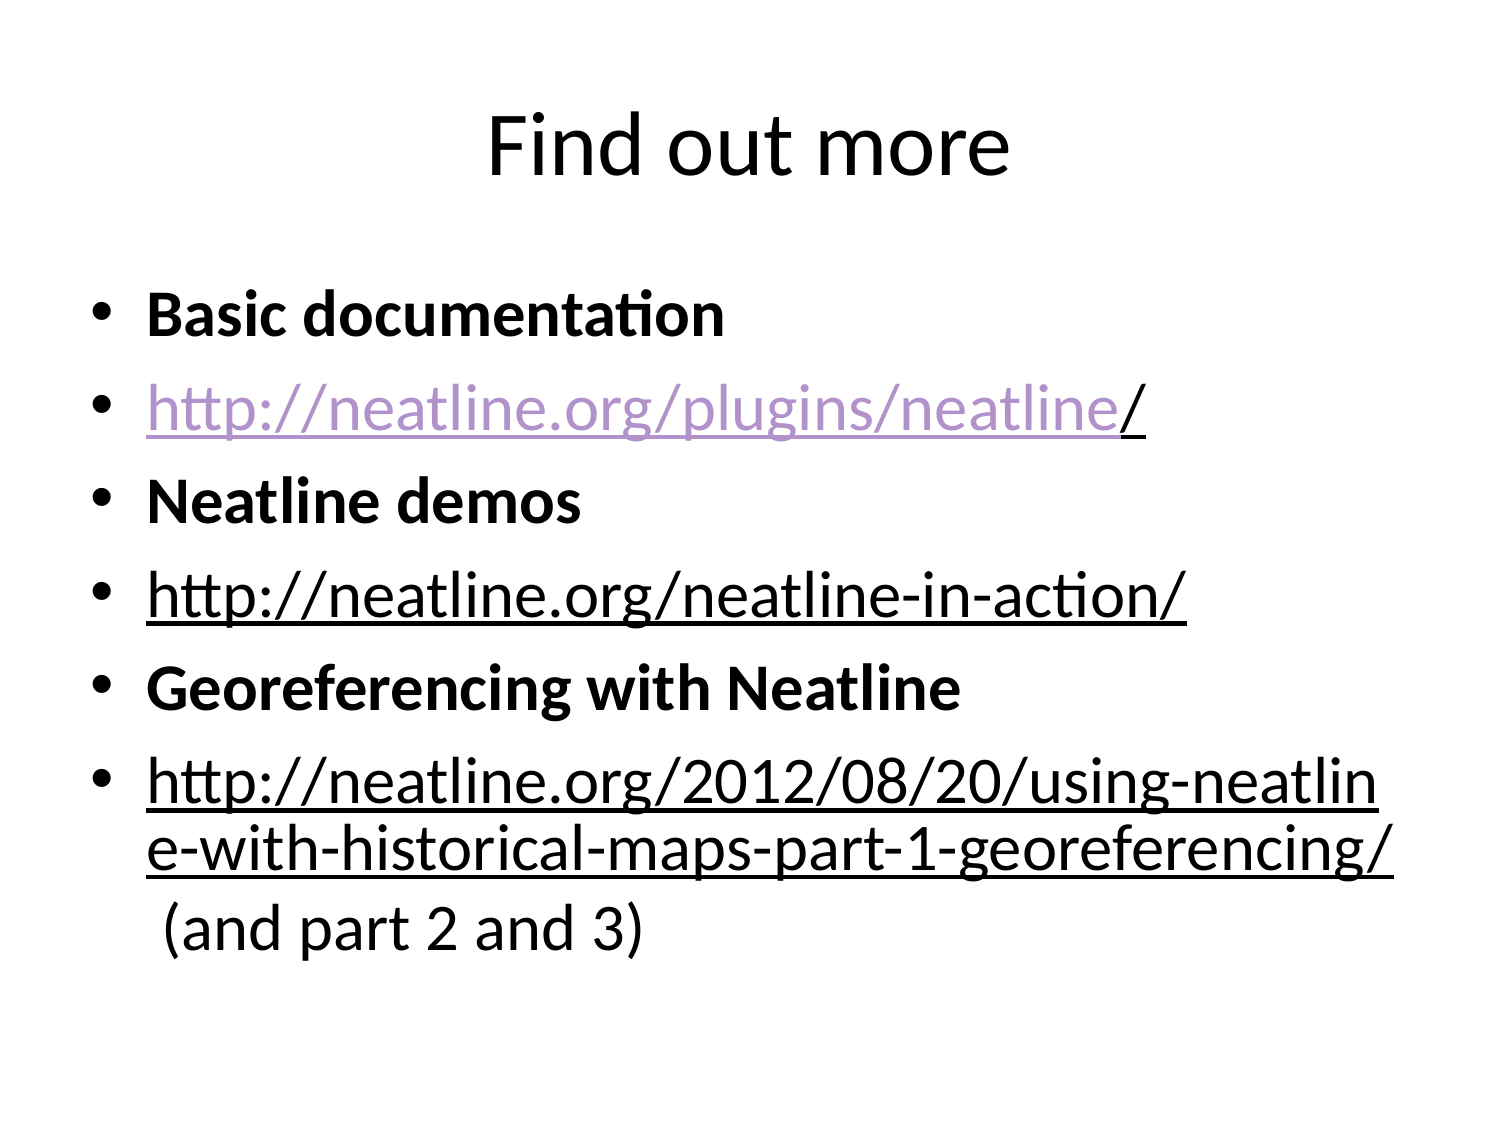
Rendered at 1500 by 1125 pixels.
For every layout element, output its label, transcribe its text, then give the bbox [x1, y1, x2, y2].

title Find out more [75, 45, 1425, 233]
list Basic documentation http://neatline.org/plugins/neatline/ Neatline demos http://neatline.org/neatline-in-action/ Georeferencing with Neatline http://neatline.org/2012/08/20/using-neatline-with-historical-maps-part-1-georeferencing/ (and part 2 and 3) [75, 262, 1425, 1005]
